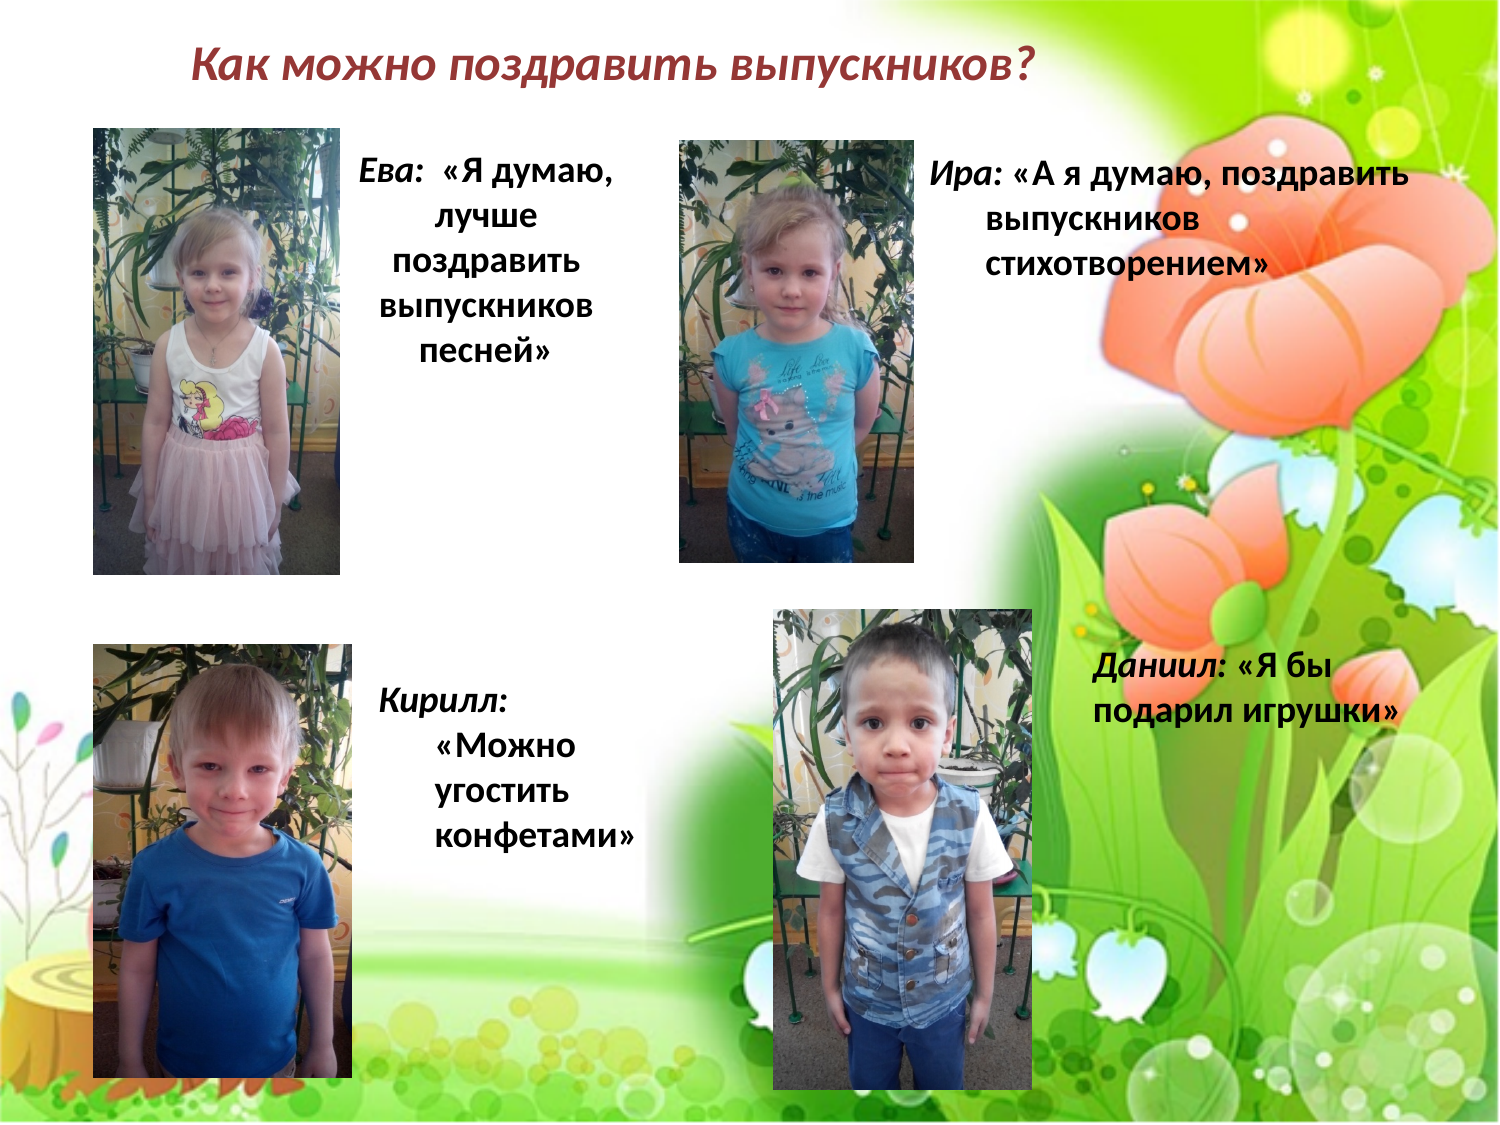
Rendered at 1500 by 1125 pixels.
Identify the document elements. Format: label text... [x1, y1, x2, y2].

picture [0, 0, 1500, 1125]
title Ева: «Я думаю, лучше поздравить выпускников песней» [345, 140, 645, 376]
list Кирилл: «Можно угостить конфетами» [363, 667, 669, 868]
text_box Как можно поздравить выпускников? [175, 23, 1196, 99]
text_box Даниил: «Я бы подарил игрушки» [1078, 632, 1418, 738]
list Ира: «А я думаю, поздравить выпускников стихотворением» [915, 140, 1442, 352]
